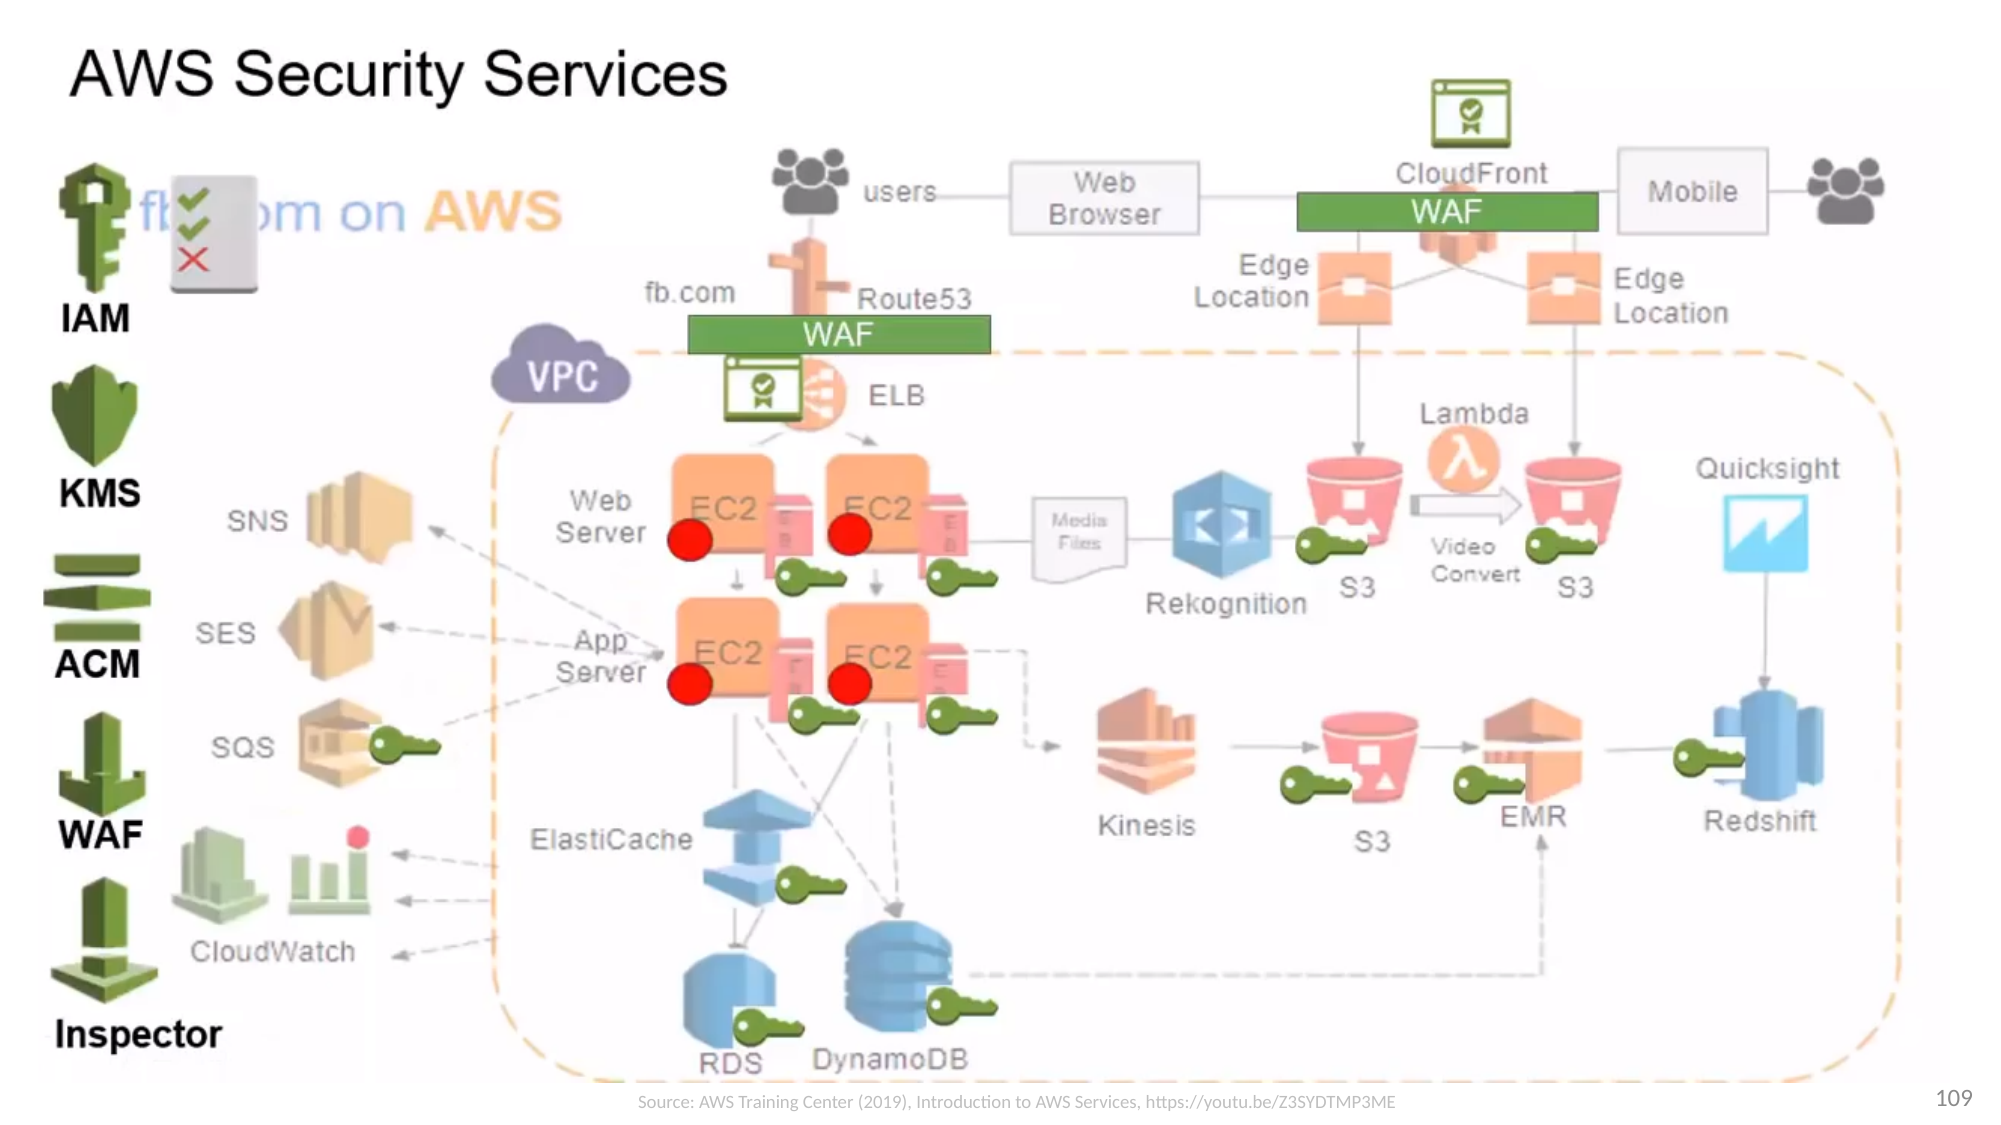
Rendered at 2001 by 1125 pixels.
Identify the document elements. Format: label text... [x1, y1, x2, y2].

slide_number 109 [1863, 1076, 1989, 1116]
text_box Source: AWS Training Center (2019), Introduction to AWS Services, https://youtu.be/Z3SYDTMP3ME [623, 1083, 1863, 1121]
picture [27, 0, 1950, 1083]
